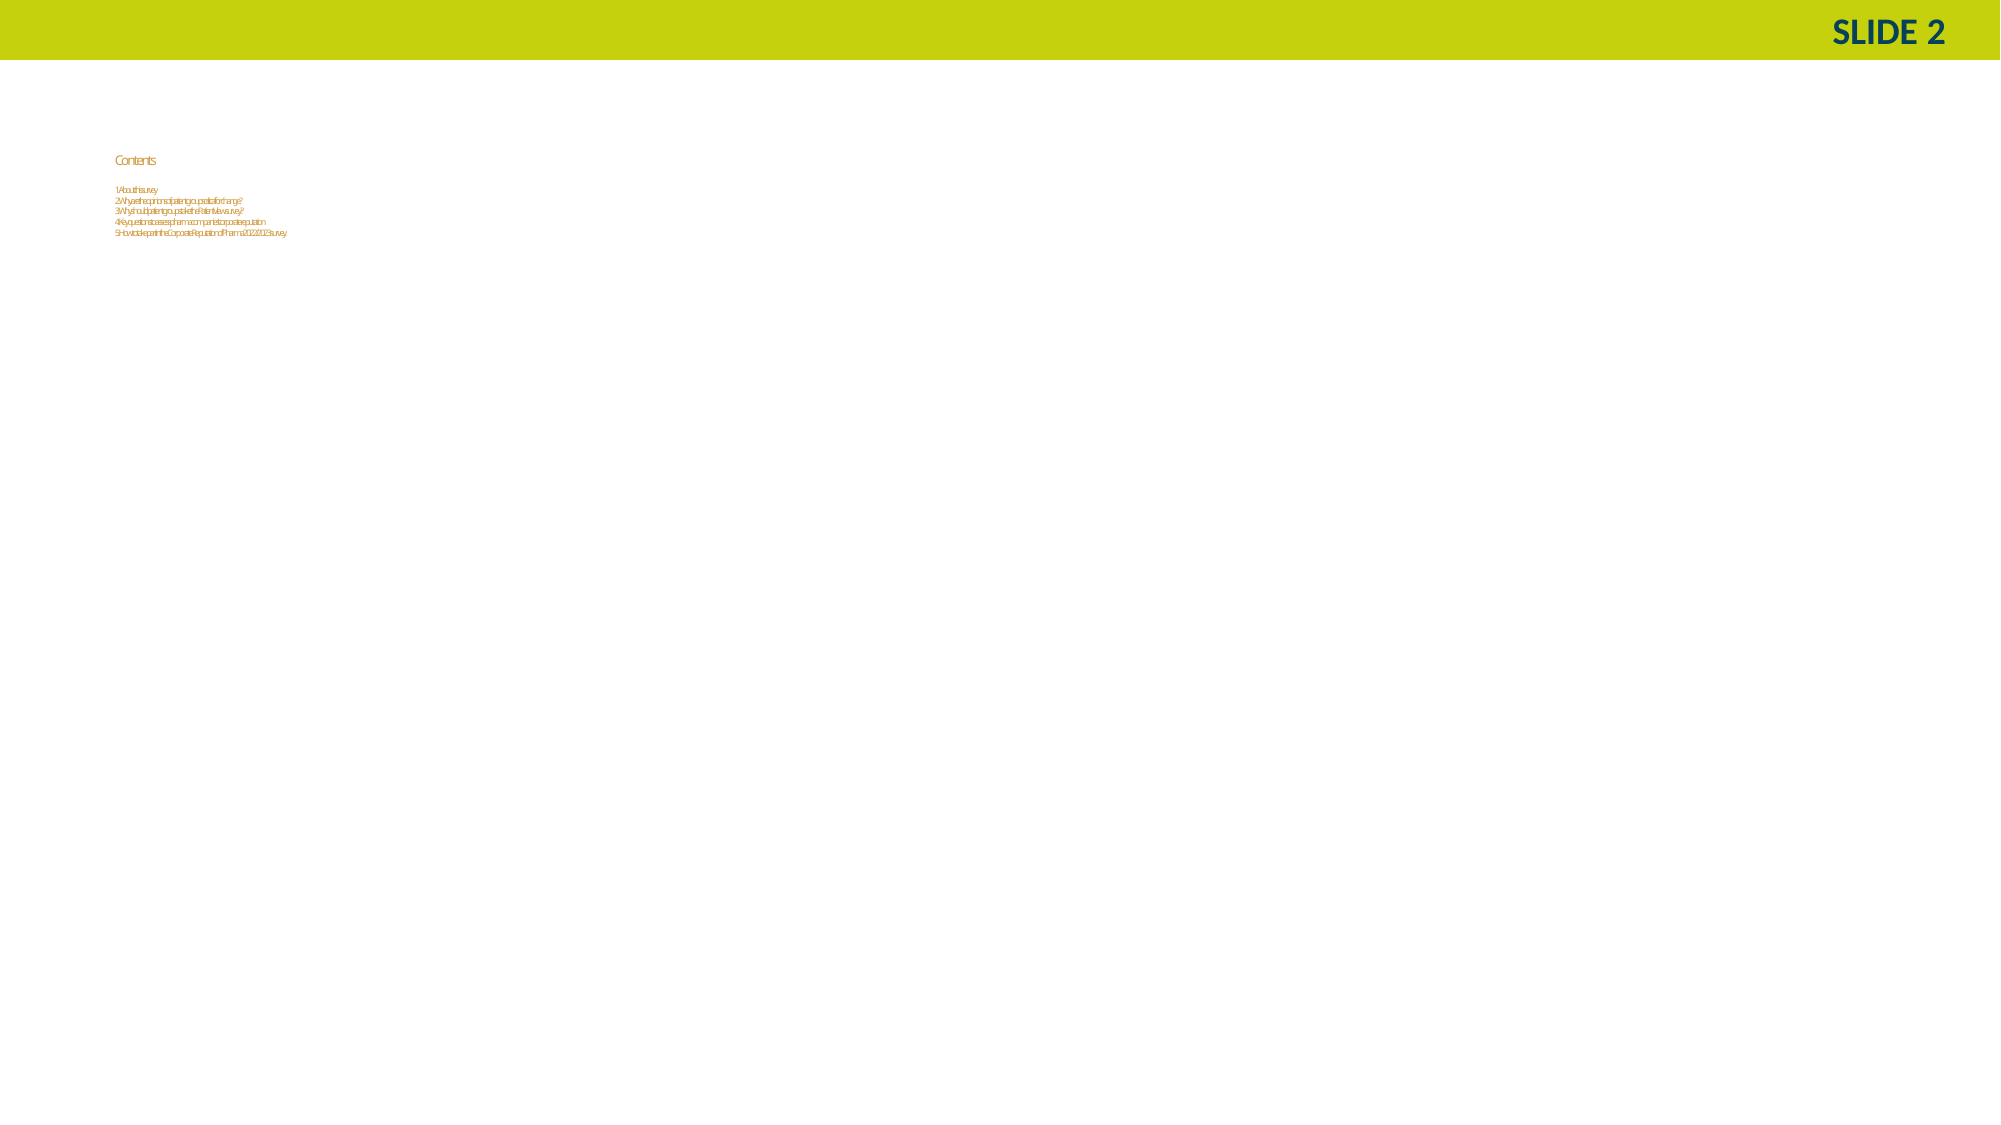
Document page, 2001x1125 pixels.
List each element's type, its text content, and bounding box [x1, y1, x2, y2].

title Contents 1. About this survey 2. Why are the opinions of patient groups critical for change? 3. Why should patient groups take the PatientView survey? 4. Key questions to assess pharma companies’ corporate reputation 5. How to take part in the Corporate Reputation of Pharma 2022/2023 survey. [99, 144, 1900, 308]
